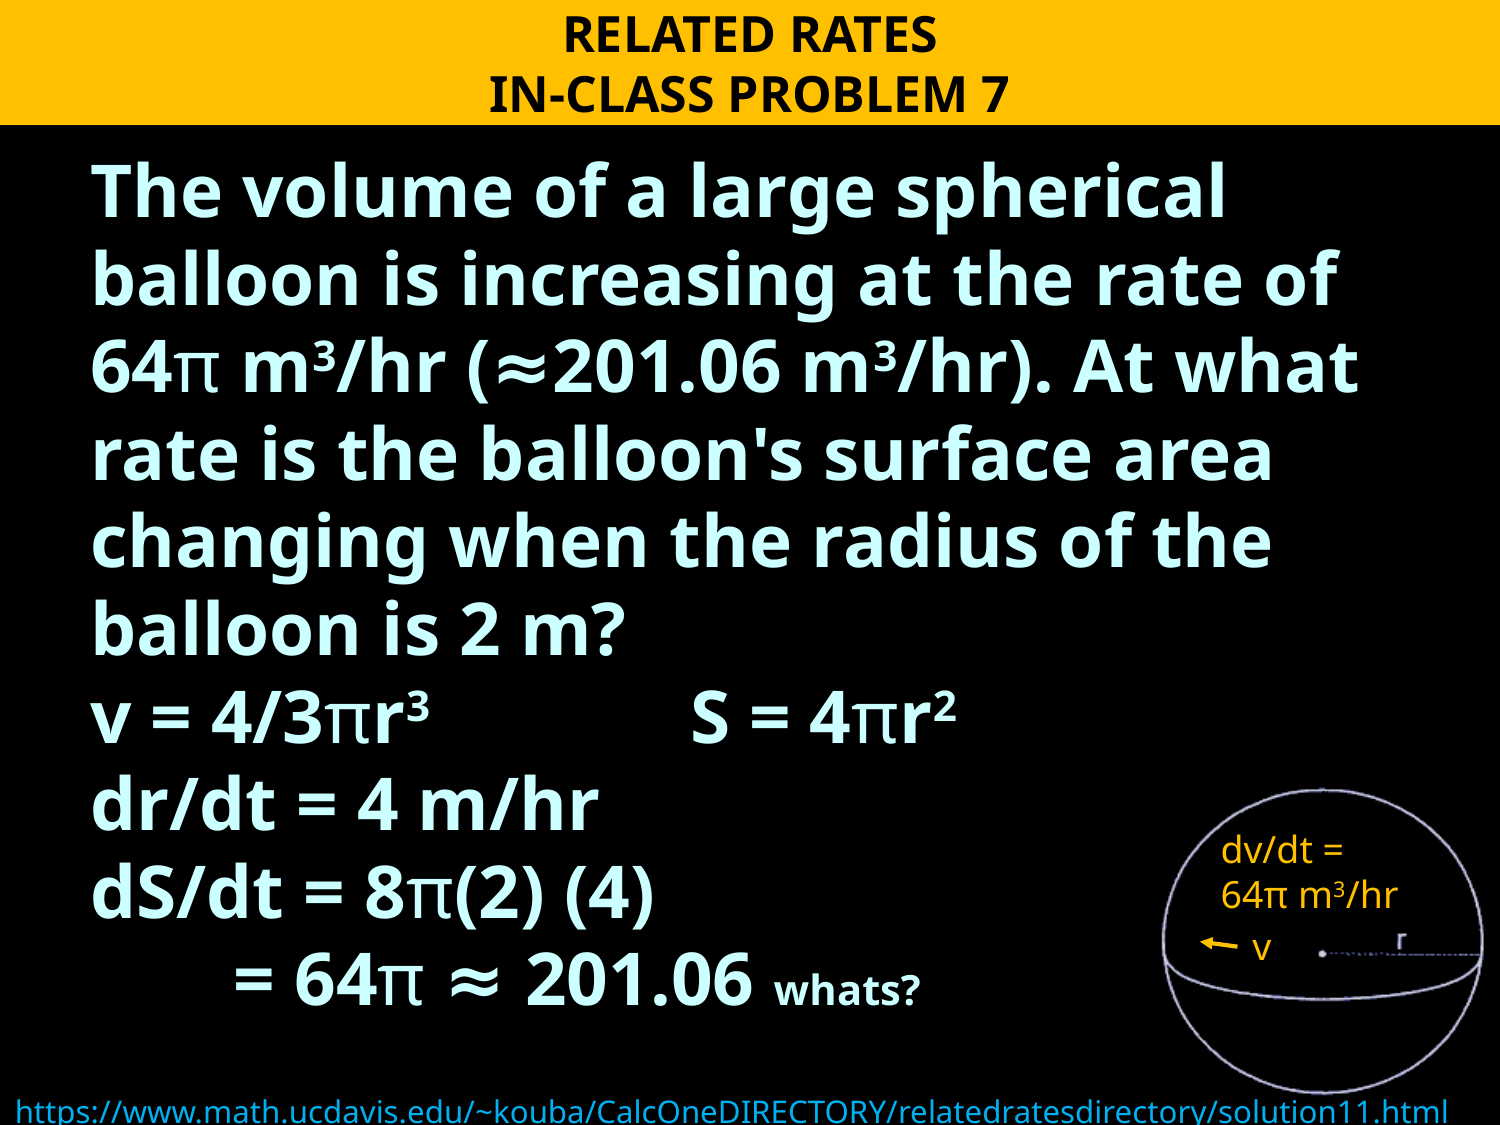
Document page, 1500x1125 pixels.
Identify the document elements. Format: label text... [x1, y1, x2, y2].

text_box https://www.math.ucdavis.edu/~kouba/CalcOneDIRECTORY/relatedratesdirectory/solution11.html [0, 1084, 1500, 1125]
text_box RELATED RATES IN-CLASS PROBLEM 7 [0, 0, 1500, 125]
list The volume of a large spherical balloon is increasing at the rate of 64π m3/hr (≈201.06 m3/hr). At what rate is the balloon's surface area changing when the radius of the balloon is 2 m? v = 4/3πr3 S = 4πr2 dr/dt = 4 m/hr dS/dt = 8π(2) (4) = 64π ≈ 201.06 whats? [75, 137, 1450, 1063]
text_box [1156, 784, 1488, 1101]
